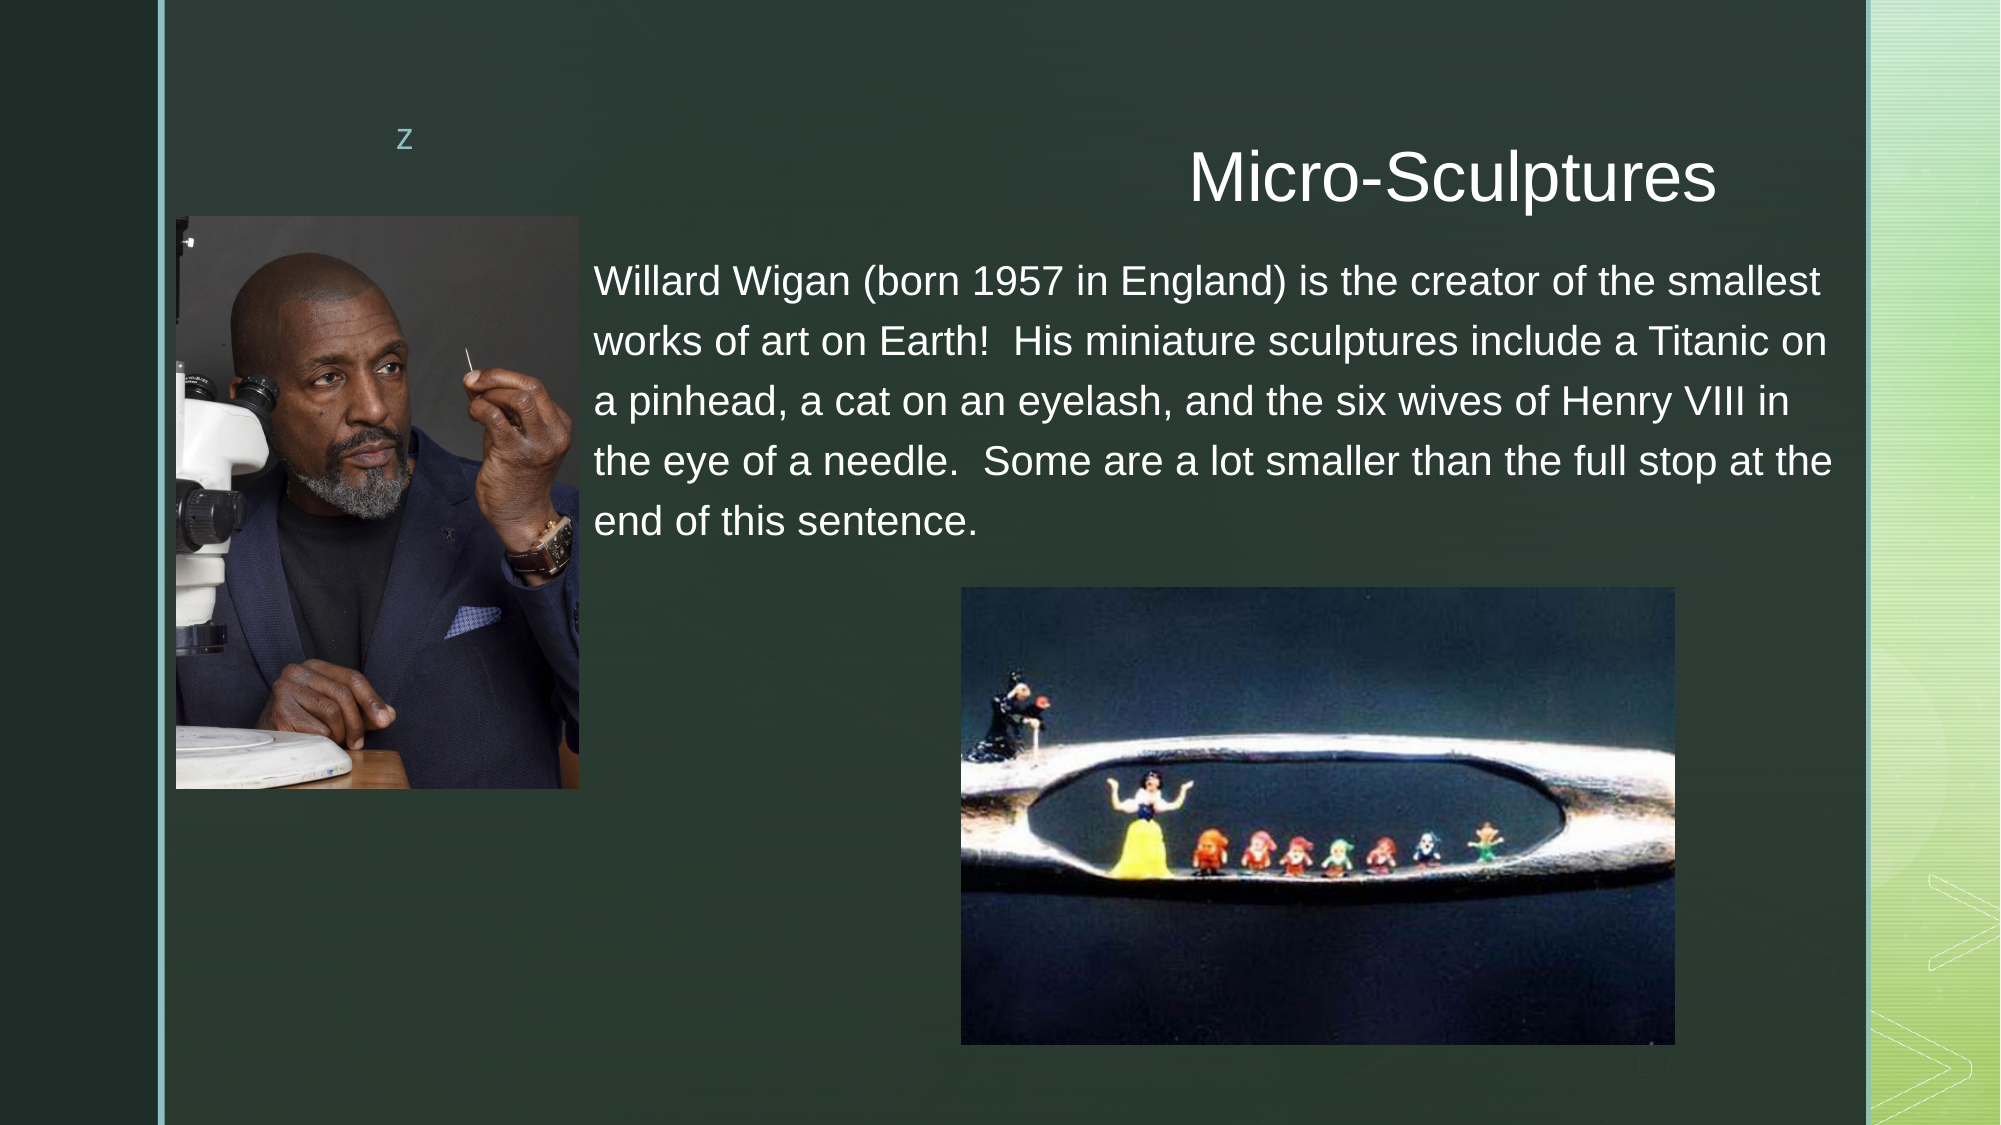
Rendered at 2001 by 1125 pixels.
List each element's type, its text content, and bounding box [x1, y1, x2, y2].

list Willard Wigan (born 1957 in England) is the creator of the smallest works of art on Earth! His miniature sculptures include a Titanic on a pinhead, a cat on an eyelash, and the six wives of Henry VIII in the eye of a needle. Some are a lot smaller than the full stop at the end of this sentence. [579, 220, 1858, 567]
picture [175, 216, 579, 790]
title Micro-Sculptures [428, 132, 1734, 220]
picture [1871, 0, 2001, 1125]
picture [961, 586, 1675, 1045]
